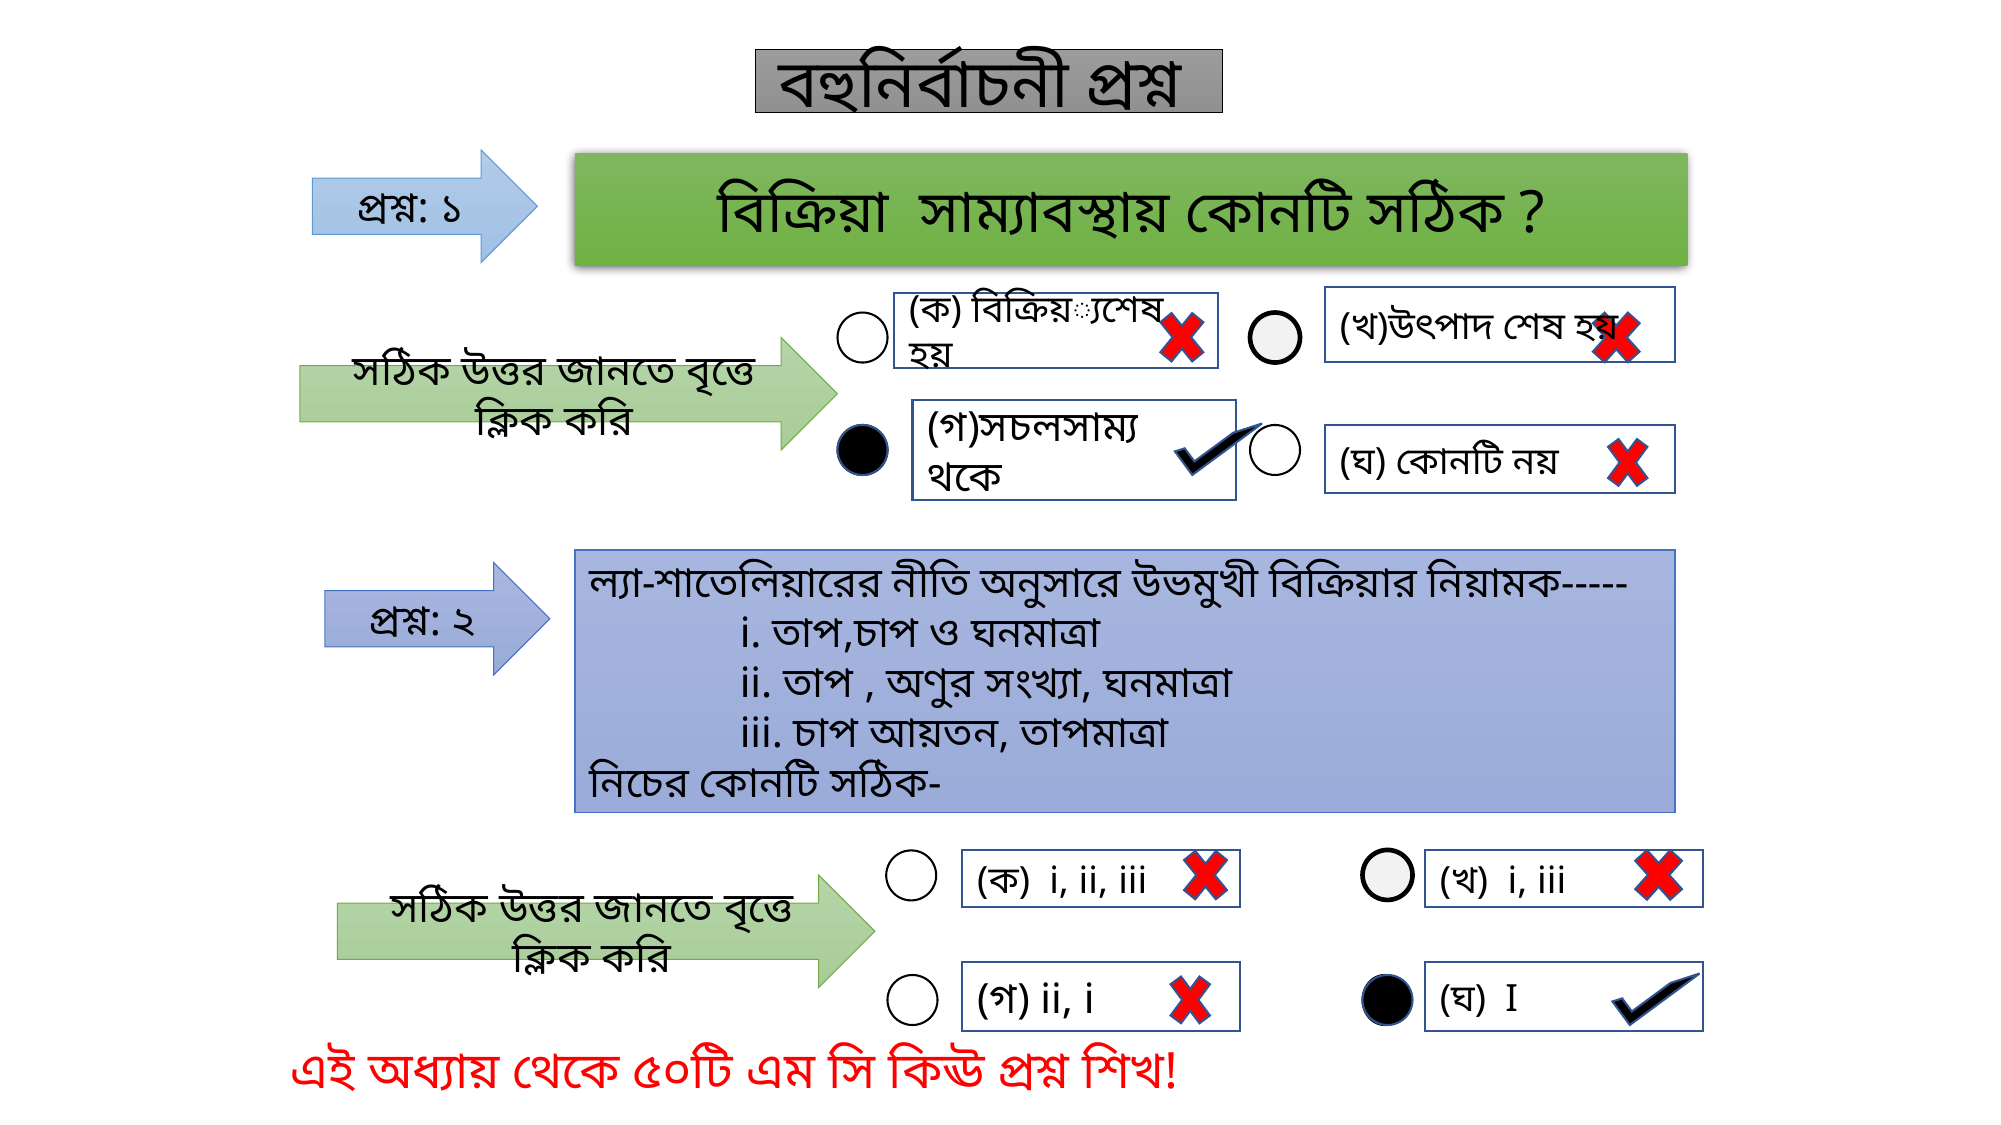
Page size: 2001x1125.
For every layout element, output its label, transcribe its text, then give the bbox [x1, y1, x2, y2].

text_box প্রশ্ন: ২ [324, 561, 551, 677]
text_box (গ)সচলসাম্য থকে [911, 399, 1237, 501]
text_box [1248, 311, 1302, 364]
text_box ল্যা-শাতেলিয়ারের নীতি অনুসারে উভমুখী বিক্রিয়ার নিয়ামক----- i. তাপ,চাপ ও ঘনমাত্রা ii. তাপ , অণুর সংখ্যা, ঘনমাত্রা iii. চাপ আয়তন, তাপমাত্রা নিচের কোনটি সঠিক- [574, 549, 1676, 813]
text_box (গ) ii, i [961, 961, 1241, 1030]
text_box [1173, 422, 1263, 477]
text_box [1182, 849, 1229, 901]
text_box বহুনির্বাচনী প্রশ্ন [755, 49, 1223, 113]
text_box [1361, 973, 1414, 1027]
text_box এই অধ্যায় থেকে ৫০টি এম সি কিঊ প্রশ্ন শিখ! [156, 1030, 1325, 1106]
text_box [836, 311, 889, 364]
text_box সঠিক উত্তর জানতে বৃত্তে ক্লিক করি [299, 336, 839, 452]
text_box [836, 423, 889, 477]
text_box (খ)উৎপাদ শেষ হয় [1324, 286, 1676, 363]
text_box [1610, 972, 1701, 1027]
text_box [886, 973, 939, 1027]
text_box (ক) i, ii, iii [961, 849, 1241, 908]
text_box প্রশ্ন: ১ [311, 148, 539, 264]
text_box (ঘ) I [1424, 961, 1704, 1032]
text_box বিক্রিয়া সাম্যাবস্থায় কোনটি সঠিক ? [574, 153, 1688, 266]
text_box [885, 849, 938, 902]
text_box সঠিক উত্তর জানতে বৃত্তে ক্লিক করি [336, 873, 876, 989]
text_box (খ) i, iii [1424, 849, 1704, 908]
text_box [1361, 848, 1414, 901]
text_box (ঘ) কোনটি নয় [1324, 424, 1676, 494]
text_box [1248, 423, 1302, 477]
text_box (ক) বিক্রিয়্যশেষ হয় [893, 292, 1219, 369]
text_box [1633, 848, 1684, 902]
